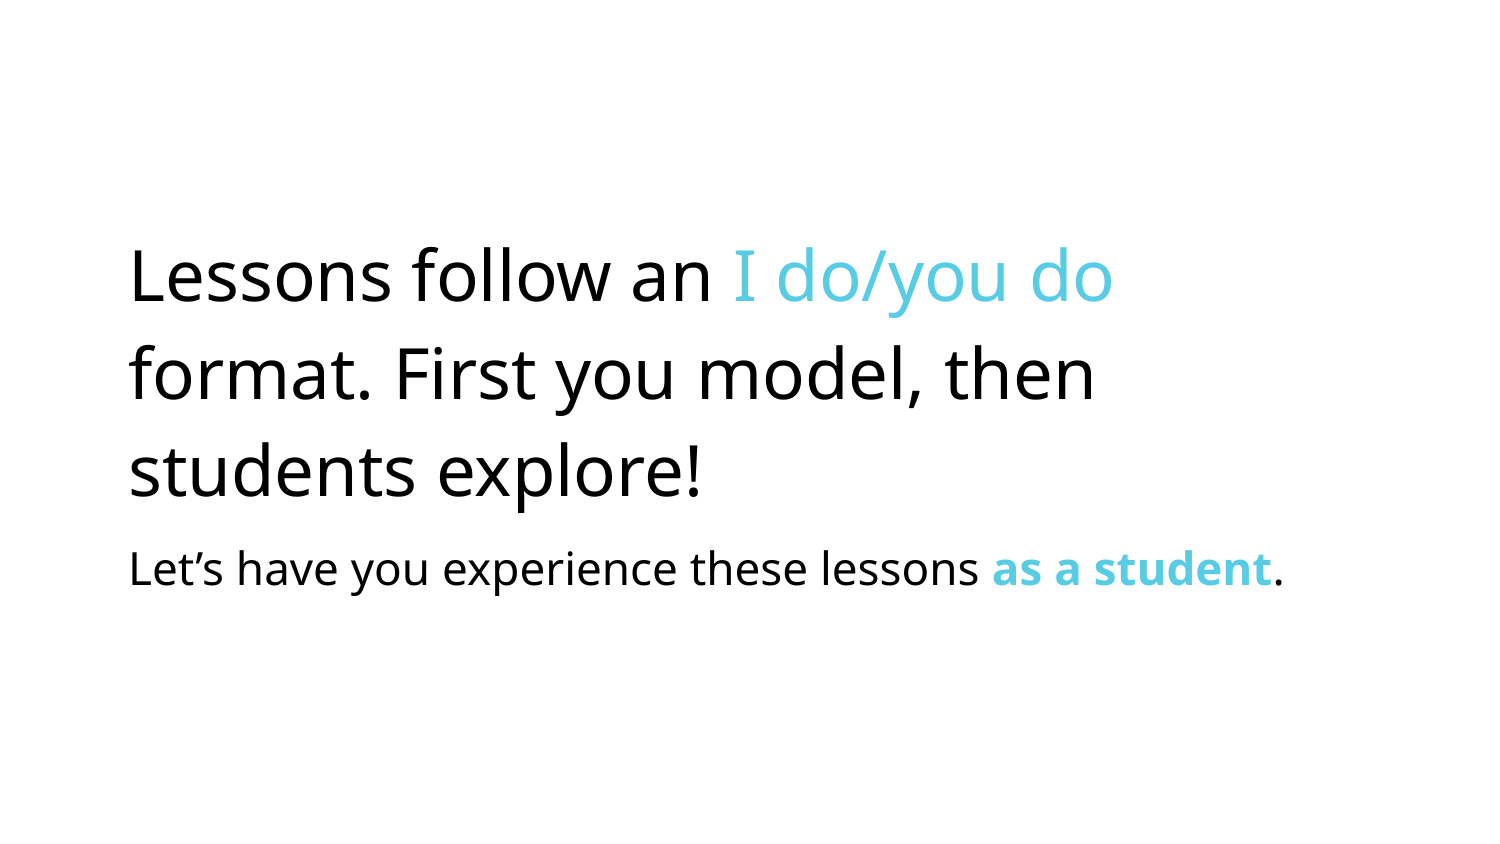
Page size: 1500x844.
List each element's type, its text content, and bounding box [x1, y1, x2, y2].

title Lessons follow an I do/you do format. First you model, then students explore! Let’s have you experience these lessons as a student. [128, 218, 1372, 626]
